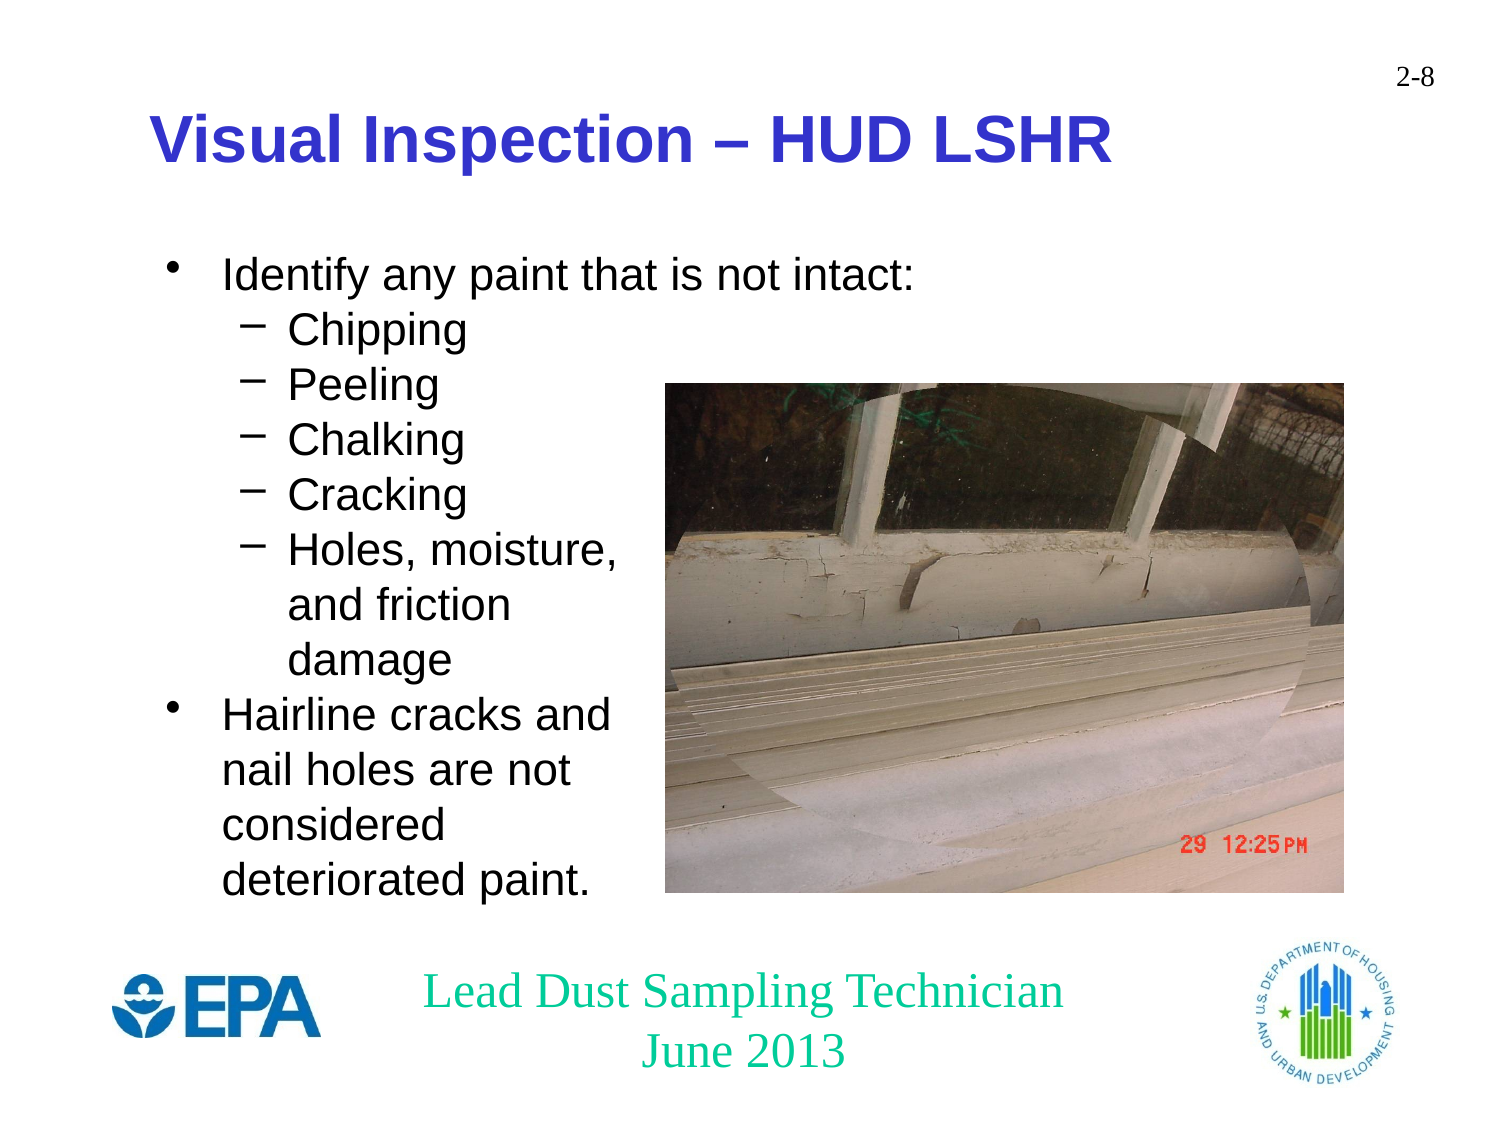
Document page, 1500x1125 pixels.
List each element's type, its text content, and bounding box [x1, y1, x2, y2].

picture [665, 383, 1344, 893]
title Visual Inspection – HUD LSHR [134, 41, 1216, 230]
picture [112, 974, 321, 1038]
picture [1250, 937, 1400, 1088]
list Identify any paint that is not intact: Chipping Peeling Chalking Cracking Holes, moisture, and friction damage Hairline cracks and nail holes are not considered deteriorated paint. [150, 237, 945, 975]
